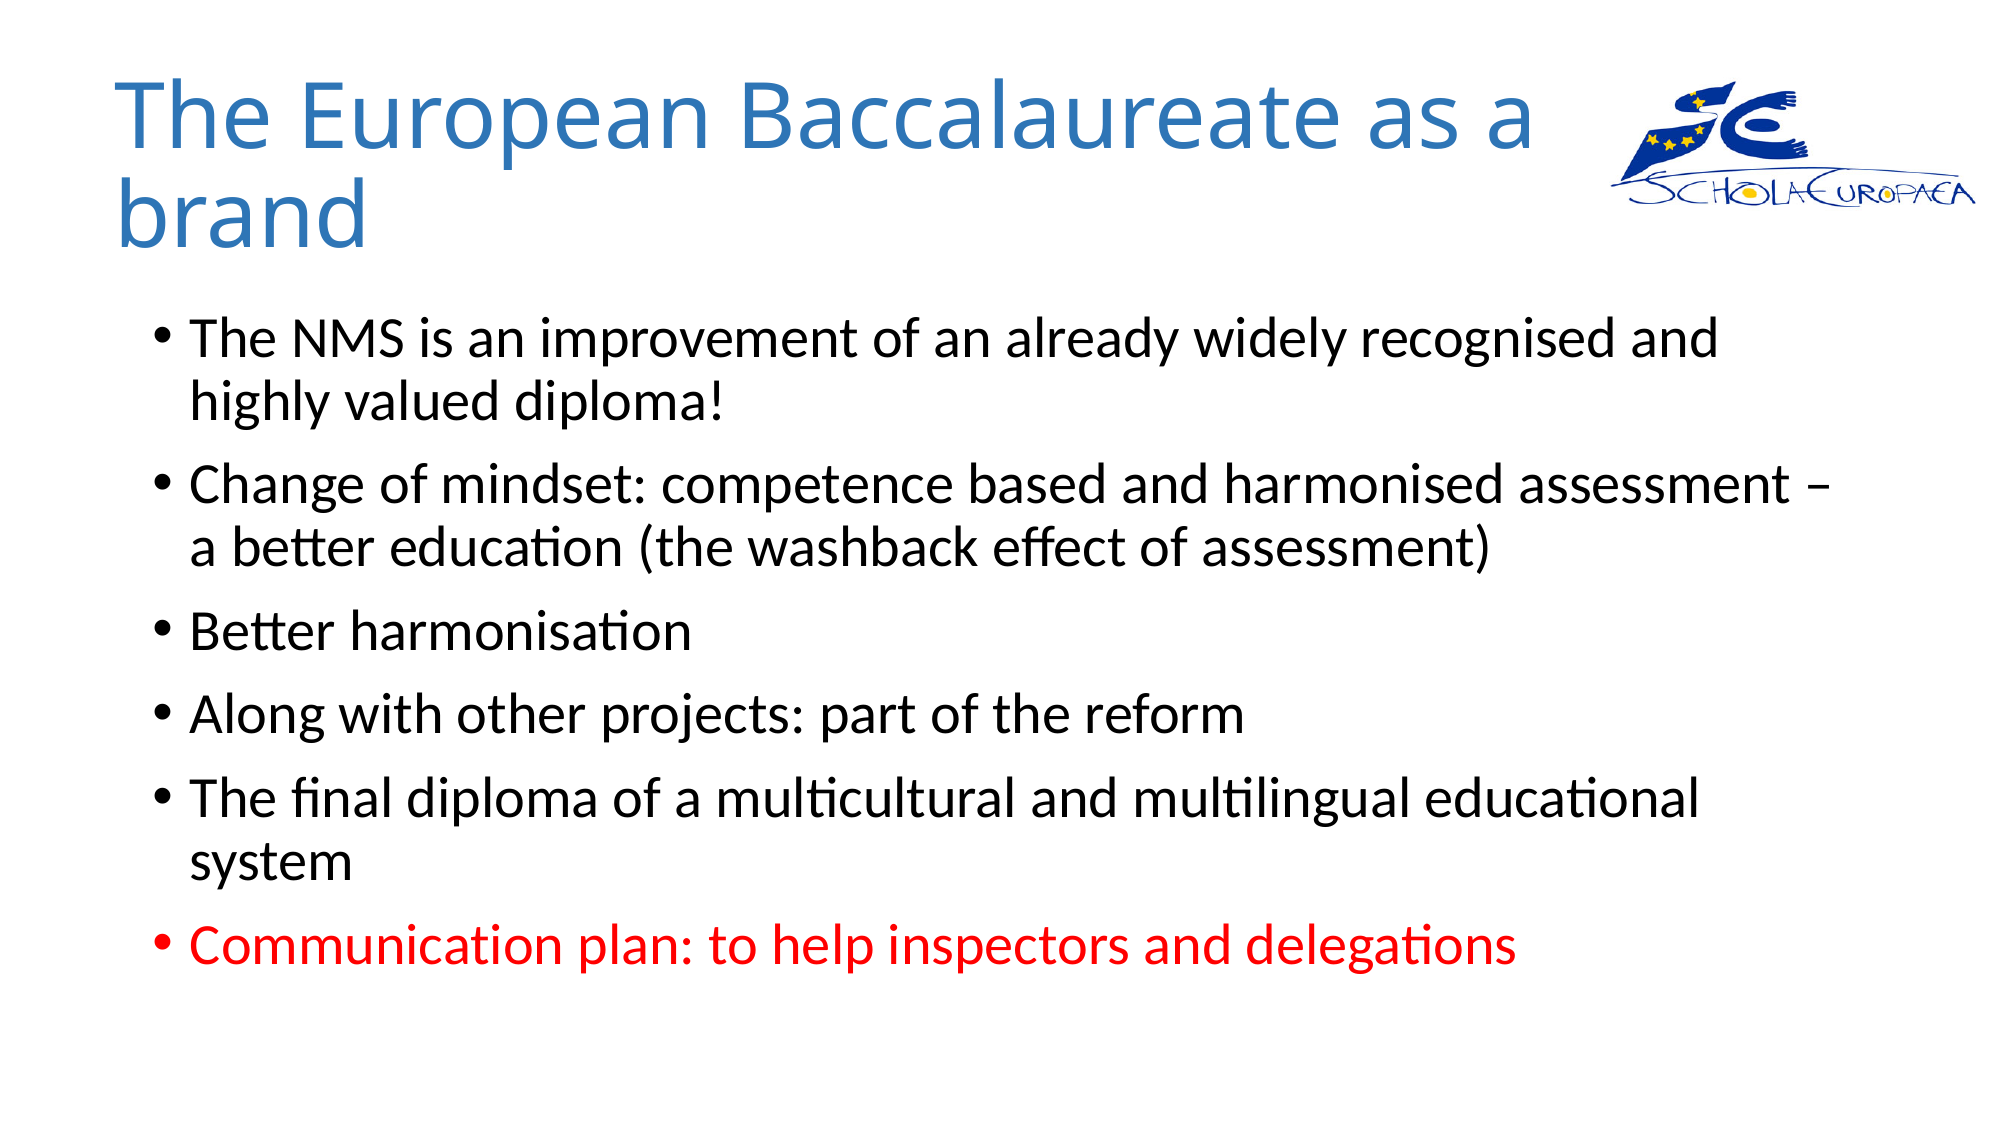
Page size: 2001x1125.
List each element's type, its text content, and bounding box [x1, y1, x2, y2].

title The European Baccalaureate as a brand [99, 59, 1825, 278]
list The NMS is an improvement of an already widely recognised and highly valued diploma! Change of mindset: competence based and harmonised assessment – a better education (the washback effect of assessment) Better harmonisation Along with other projects: part of the reform The final diploma of a multicultural and multilingual educational system Communication plan: to help inspectors and delegations [137, 299, 1863, 1014]
picture [1609, 59, 2000, 229]
